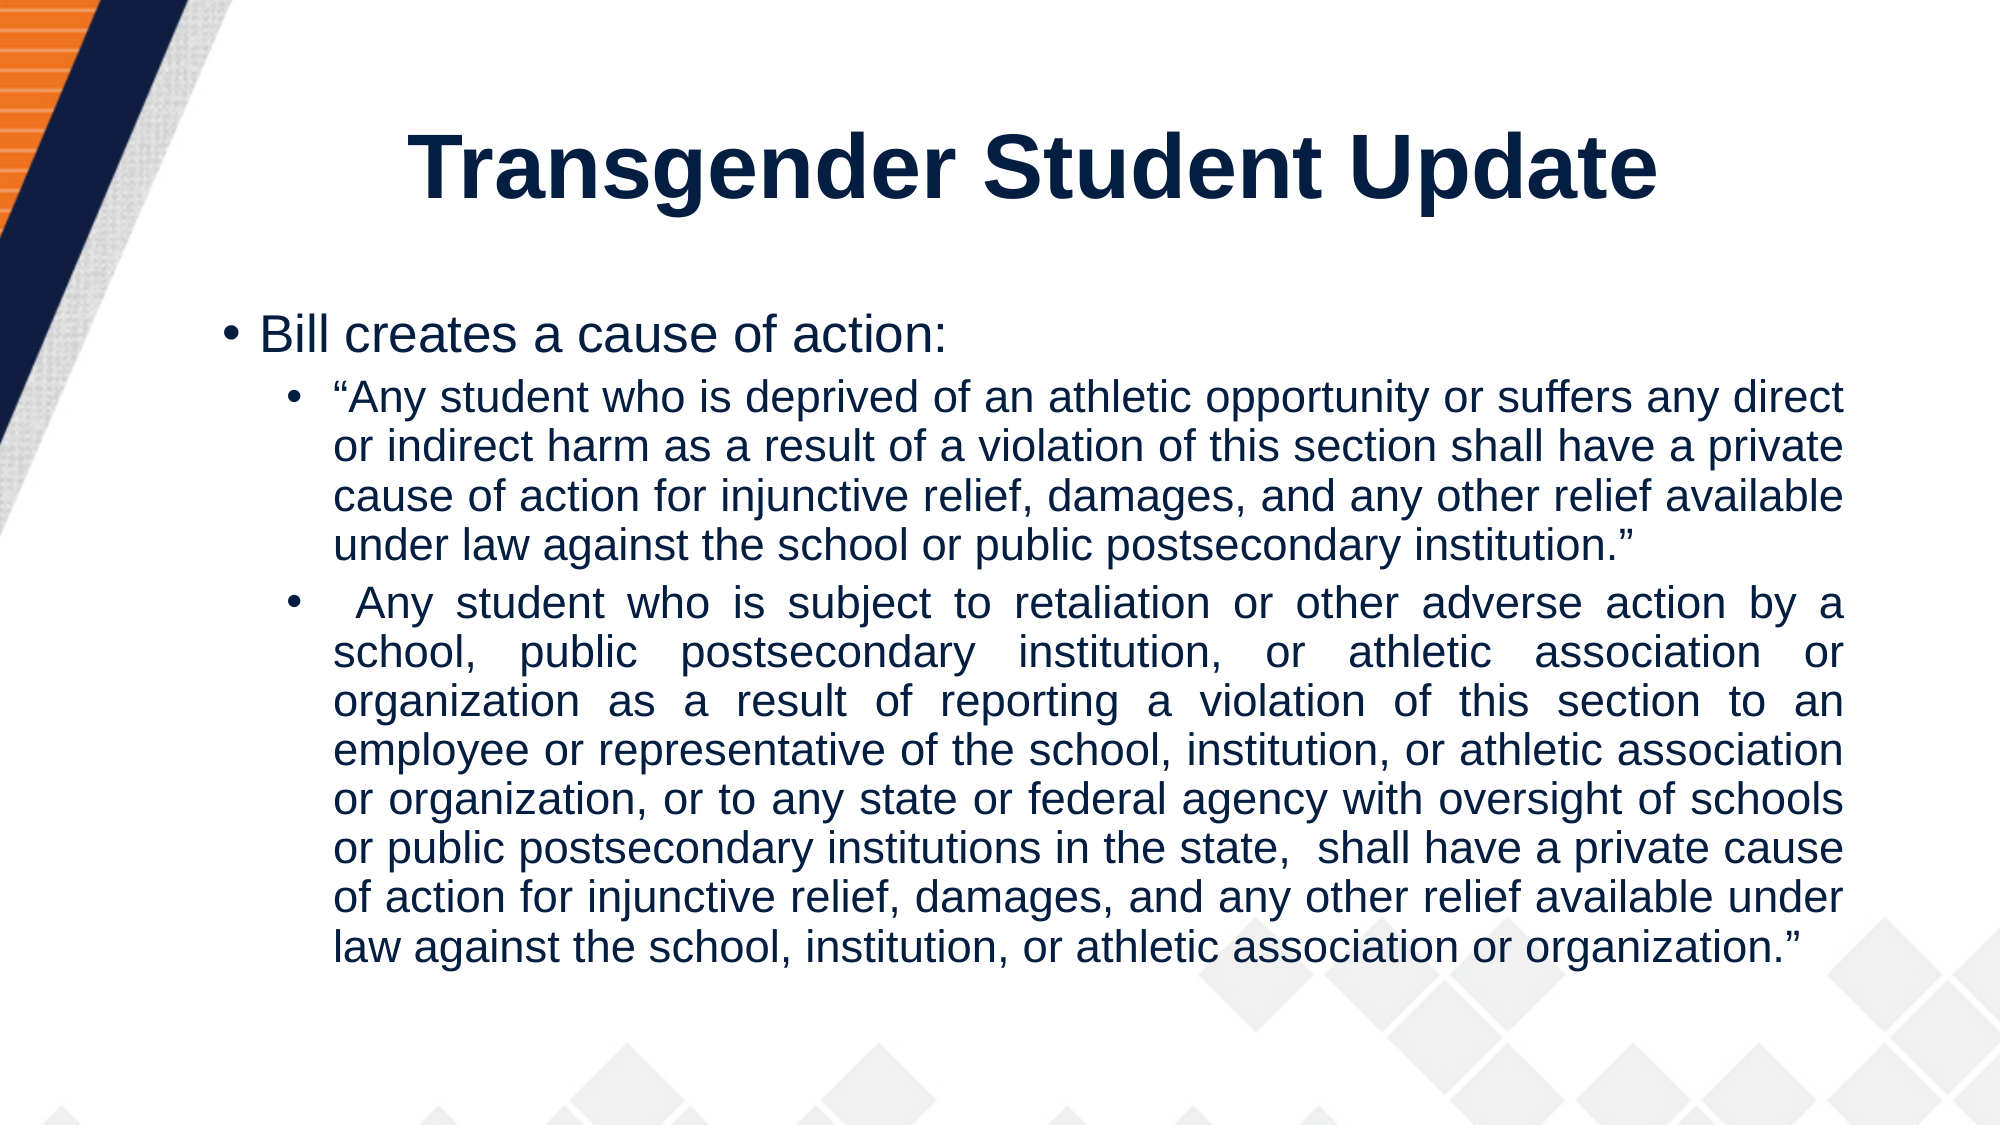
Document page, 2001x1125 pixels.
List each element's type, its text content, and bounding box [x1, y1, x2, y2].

title Transgender Student Update [207, 59, 1861, 278]
picture [0, 0, 2001, 1125]
list Bill creates a cause of action: “Any student who is deprived of an athletic opportunity or suffers any direct or indirect harm as a result of a violation of this section shall have a private cause of action for injunctive relief, damages, and any other relief available under law against the school or public postsecondary institution.” Any student who is subject to retaliation or other adverse action by a school, public postsecondary institution, or athletic association or organization as a result of reporting a violation of this section to an employee or representative of the school, institution, or athletic association or organization, or to any state or federal agency with oversight of schools or public postsecondary institutions in the state, shall have a private cause of action for injunctive relief, damages, and any other relief available under law against the school, institution, or athletic association or organization.” [207, 299, 1861, 1014]
